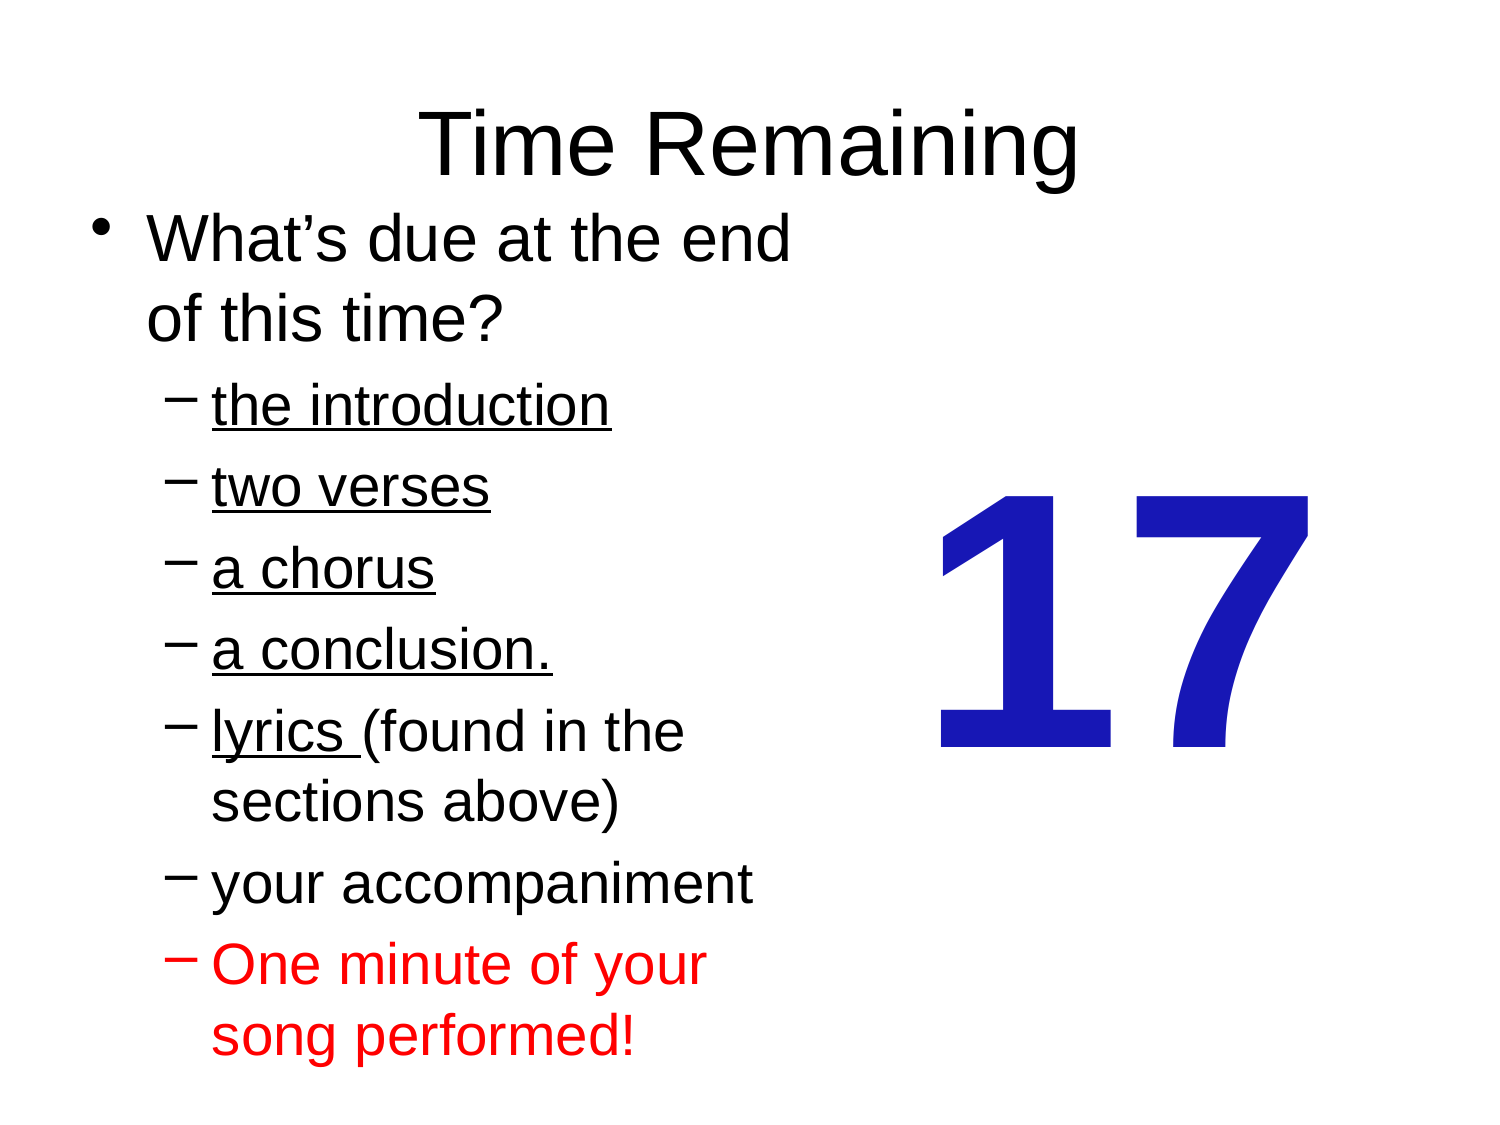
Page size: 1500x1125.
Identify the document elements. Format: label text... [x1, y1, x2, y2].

text_box 17 [837, 374, 1406, 828]
list What’s due at the end of this time? the introduction two verses a chorus a conclusion. lyrics (found in the sections above) your accompaniment One minute of your song performed! [74, 187, 863, 1101]
title Time Remaining [74, 44, 1426, 233]
